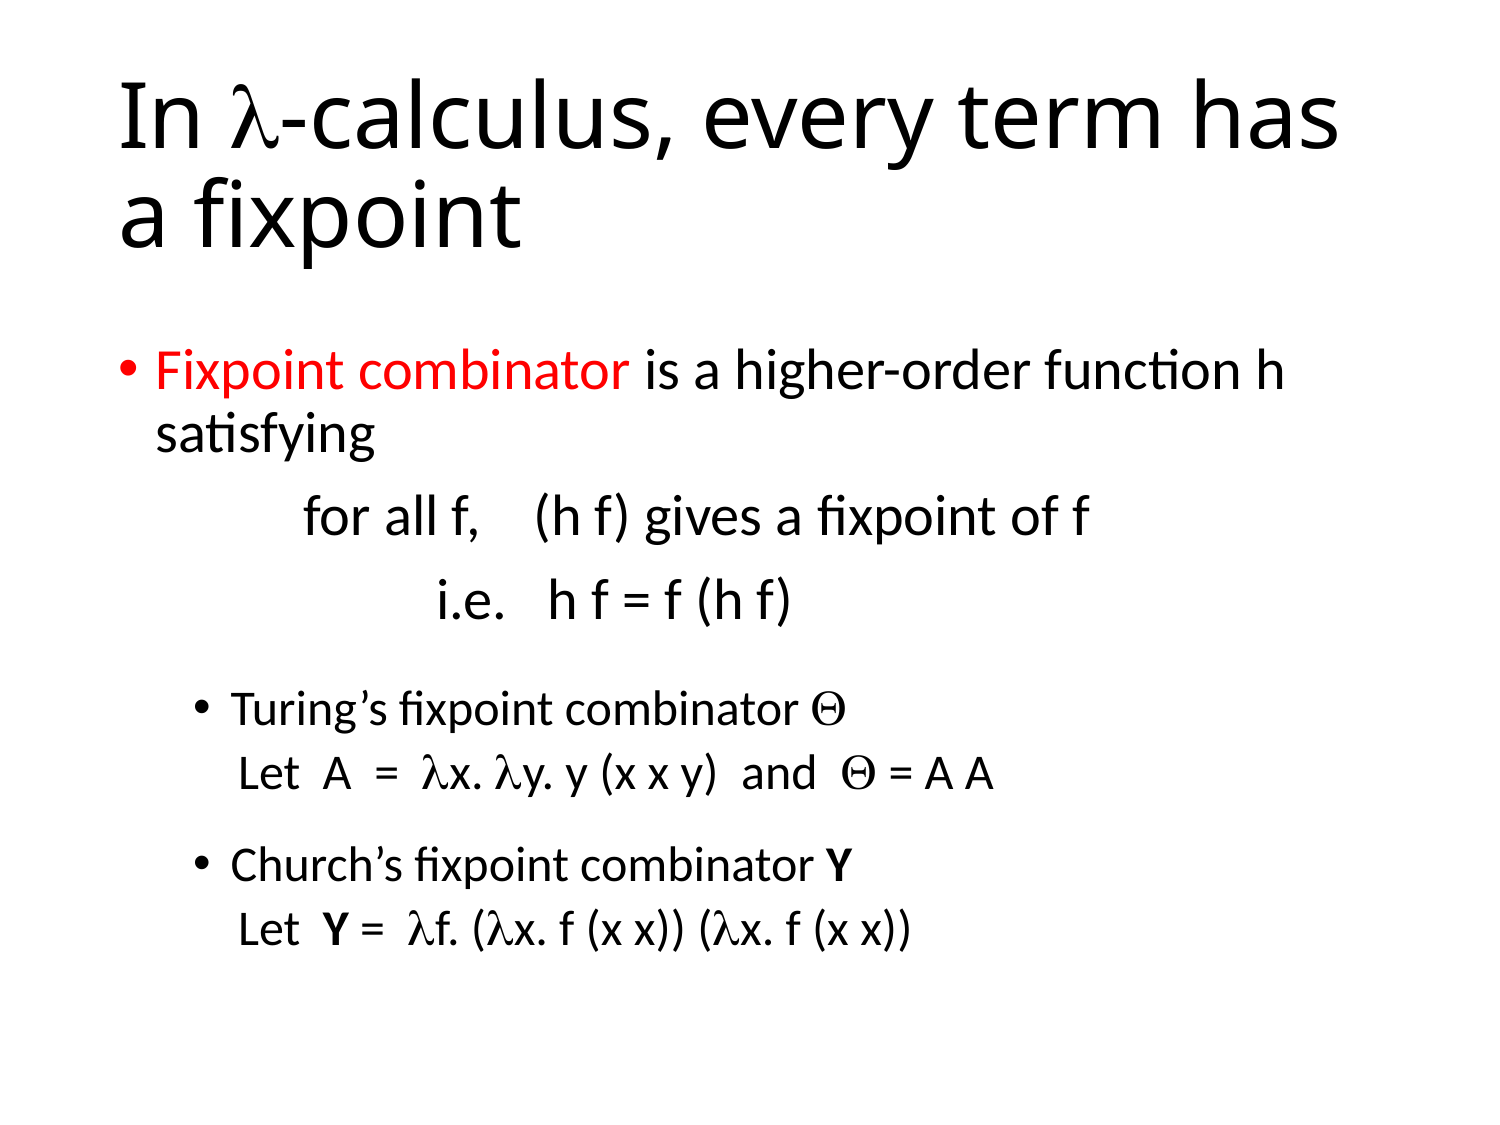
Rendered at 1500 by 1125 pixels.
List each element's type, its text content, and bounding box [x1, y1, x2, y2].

list Fixpoint combinator is a higher-order function h satisfying for all f, (h f) gives a fixpoint of f i.e. h f = f (h f) Turing’s fixpoint combinator  Let A = x. y. y (x x y) and  = A A Church’s fixpoint combinator Y Let Y = f. (x. f (x x)) (x. f (x x)) [103, 331, 1397, 1029]
title In -calculus, every term has a fixpoint [103, 59, 1397, 278]
